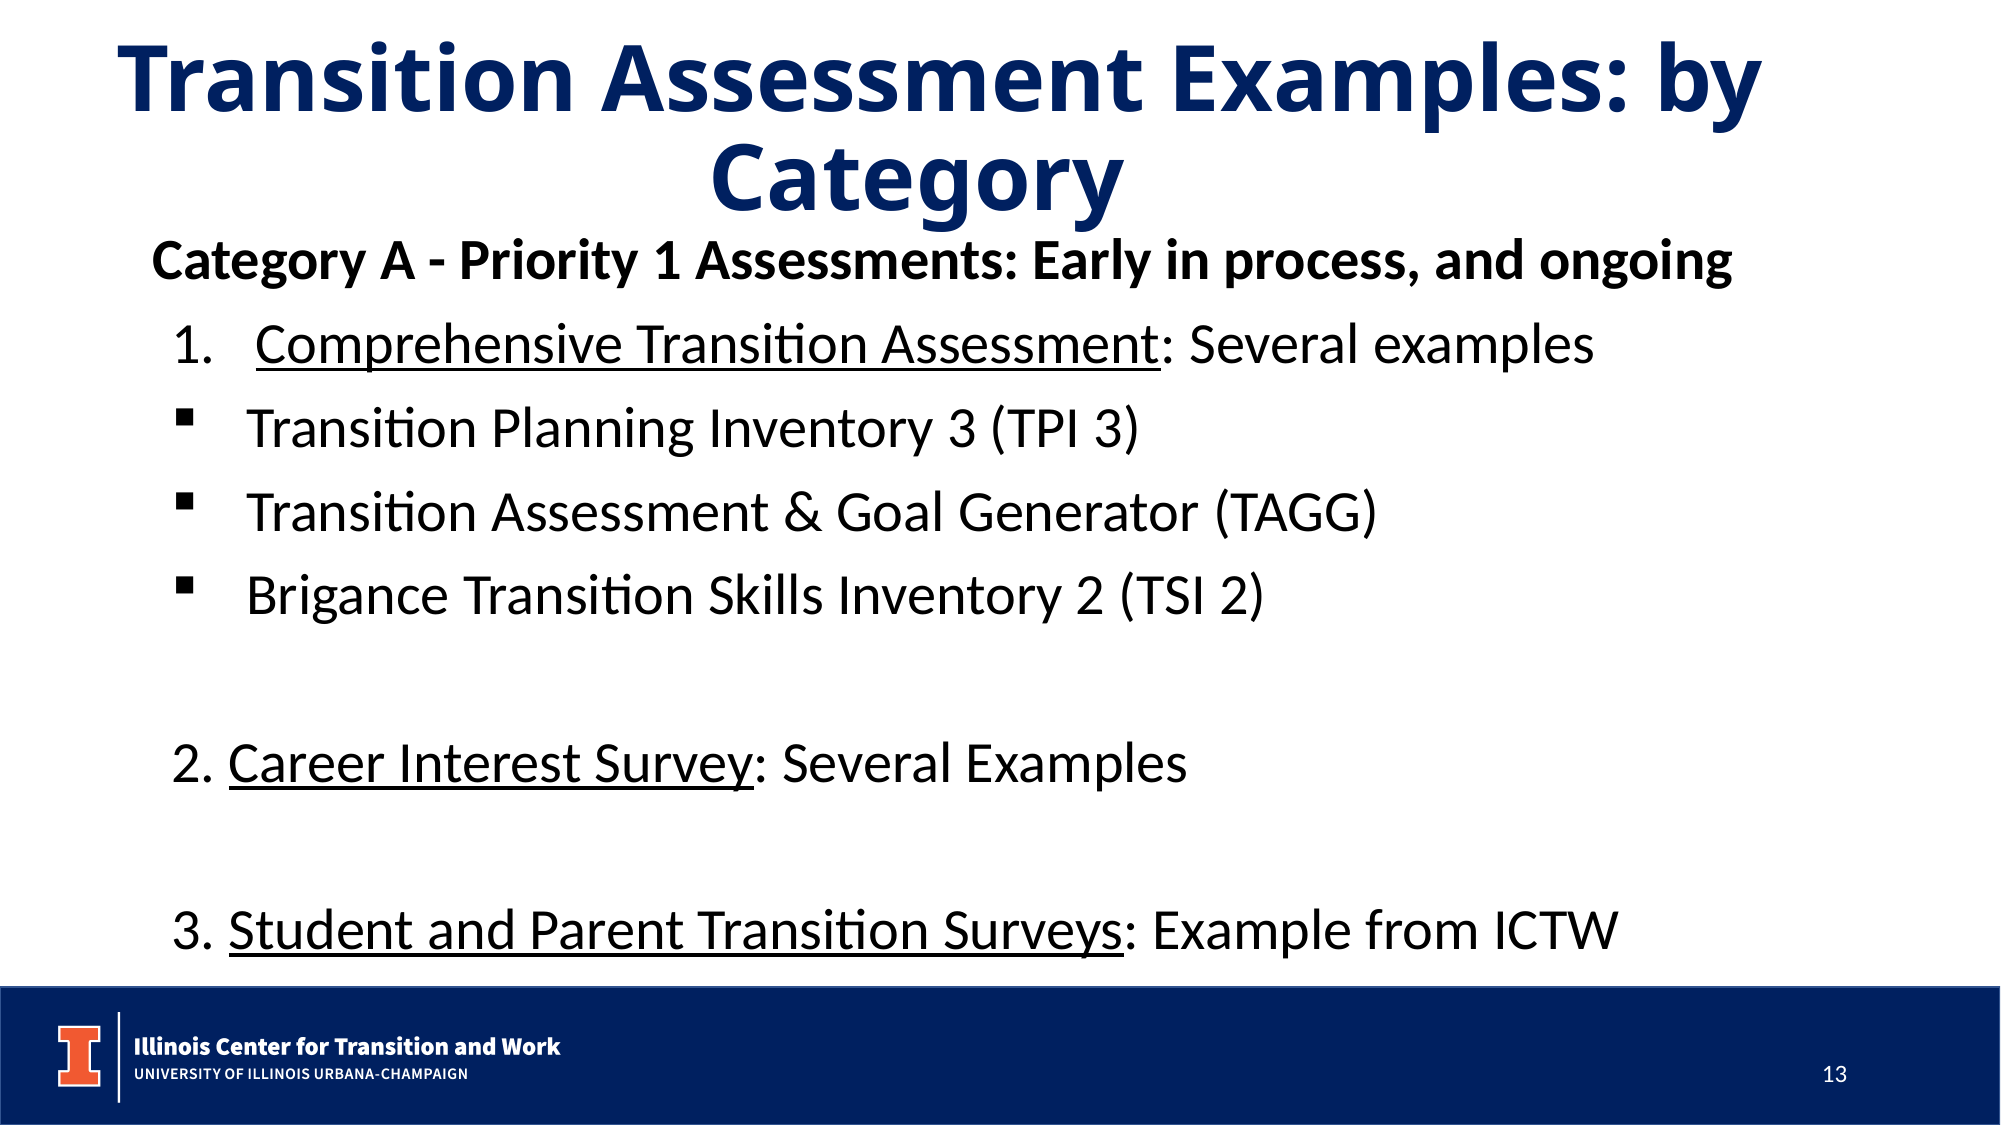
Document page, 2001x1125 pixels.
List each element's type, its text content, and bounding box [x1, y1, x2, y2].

picture [58, 1012, 561, 1103]
title Transition Assessment Examples: by Category [18, 40, 1863, 223]
list Category A - Priority 1 Assessments: Early in process, and ongoing Comprehensive Transition Assessment: Several examples Transition Planning Inventory 3 (TPI 3) Transition Assessment & Goal Generator (TAGG) Brigance Transition Skills Inventory 2 (TSI 2) 2. Career Interest Survey: Several Examples 3. Student and Parent Transition Surveys: Example from ICTW [137, 222, 1968, 1066]
slide_number 13 [1412, 1042, 1863, 1103]
